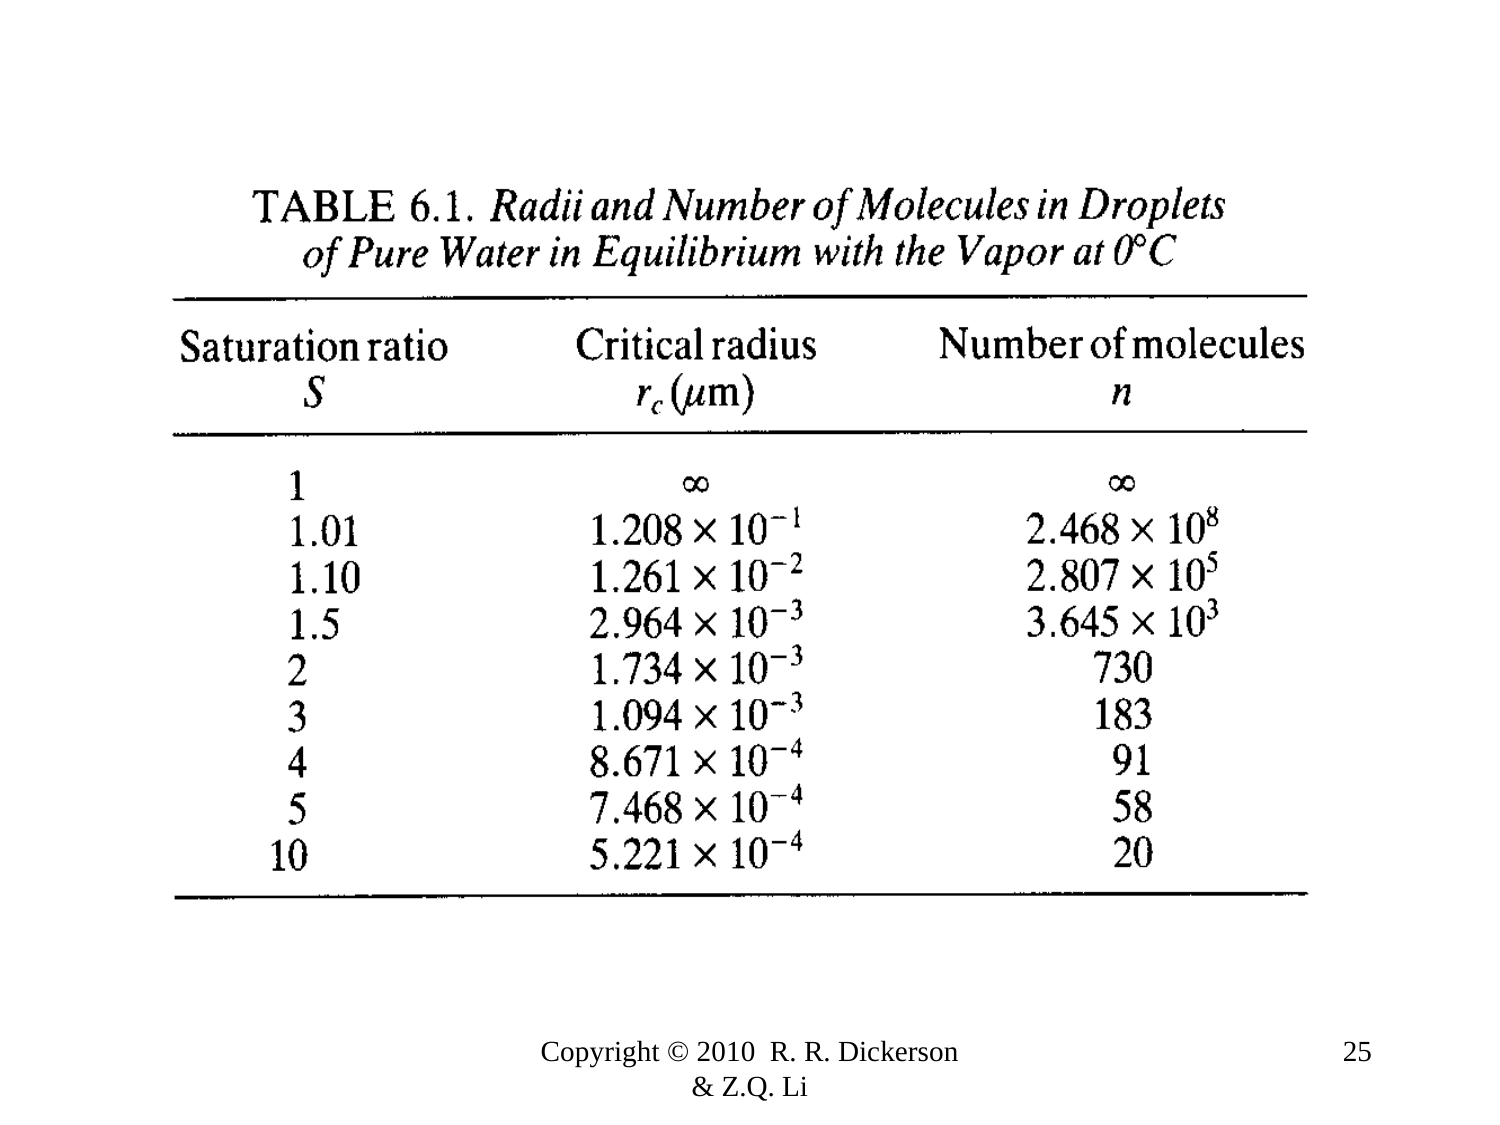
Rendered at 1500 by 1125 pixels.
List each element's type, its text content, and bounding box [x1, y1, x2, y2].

picture [0, 112, 1500, 963]
footer Copyright © 2010 R. R. Dickerson & Z.Q. Li [512, 1024, 988, 1101]
slide_number 25 [1074, 1024, 1388, 1101]
